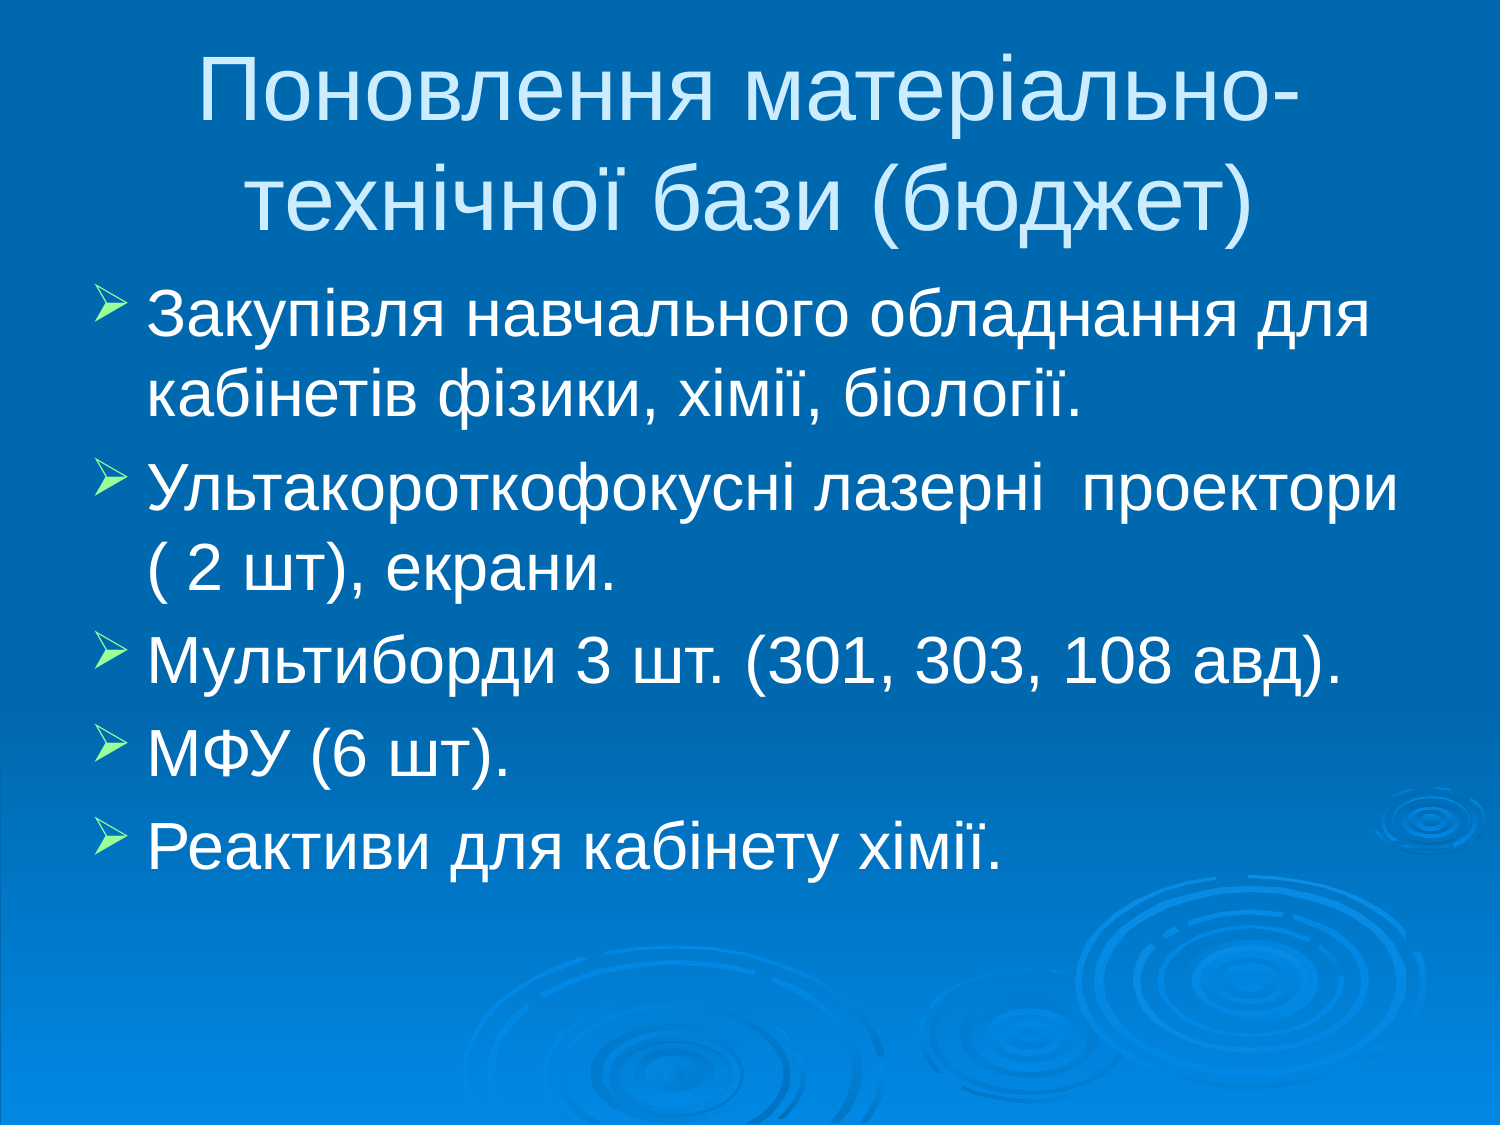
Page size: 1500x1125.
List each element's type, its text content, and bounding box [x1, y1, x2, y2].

list Закупівля навчального обладнання для кабінетів фізики, хімії, біології. Ультакороткофокусні лазерні проектори ( 2 шт), екрани. Мультиборди 3 шт. (301, 303, 108 авд). МФУ (6 шт). Реактиви для кабінету хімії. [74, 262, 1426, 1006]
title Поновлення матеріально-технічної бази (бюджет) [74, 45, 1426, 233]
